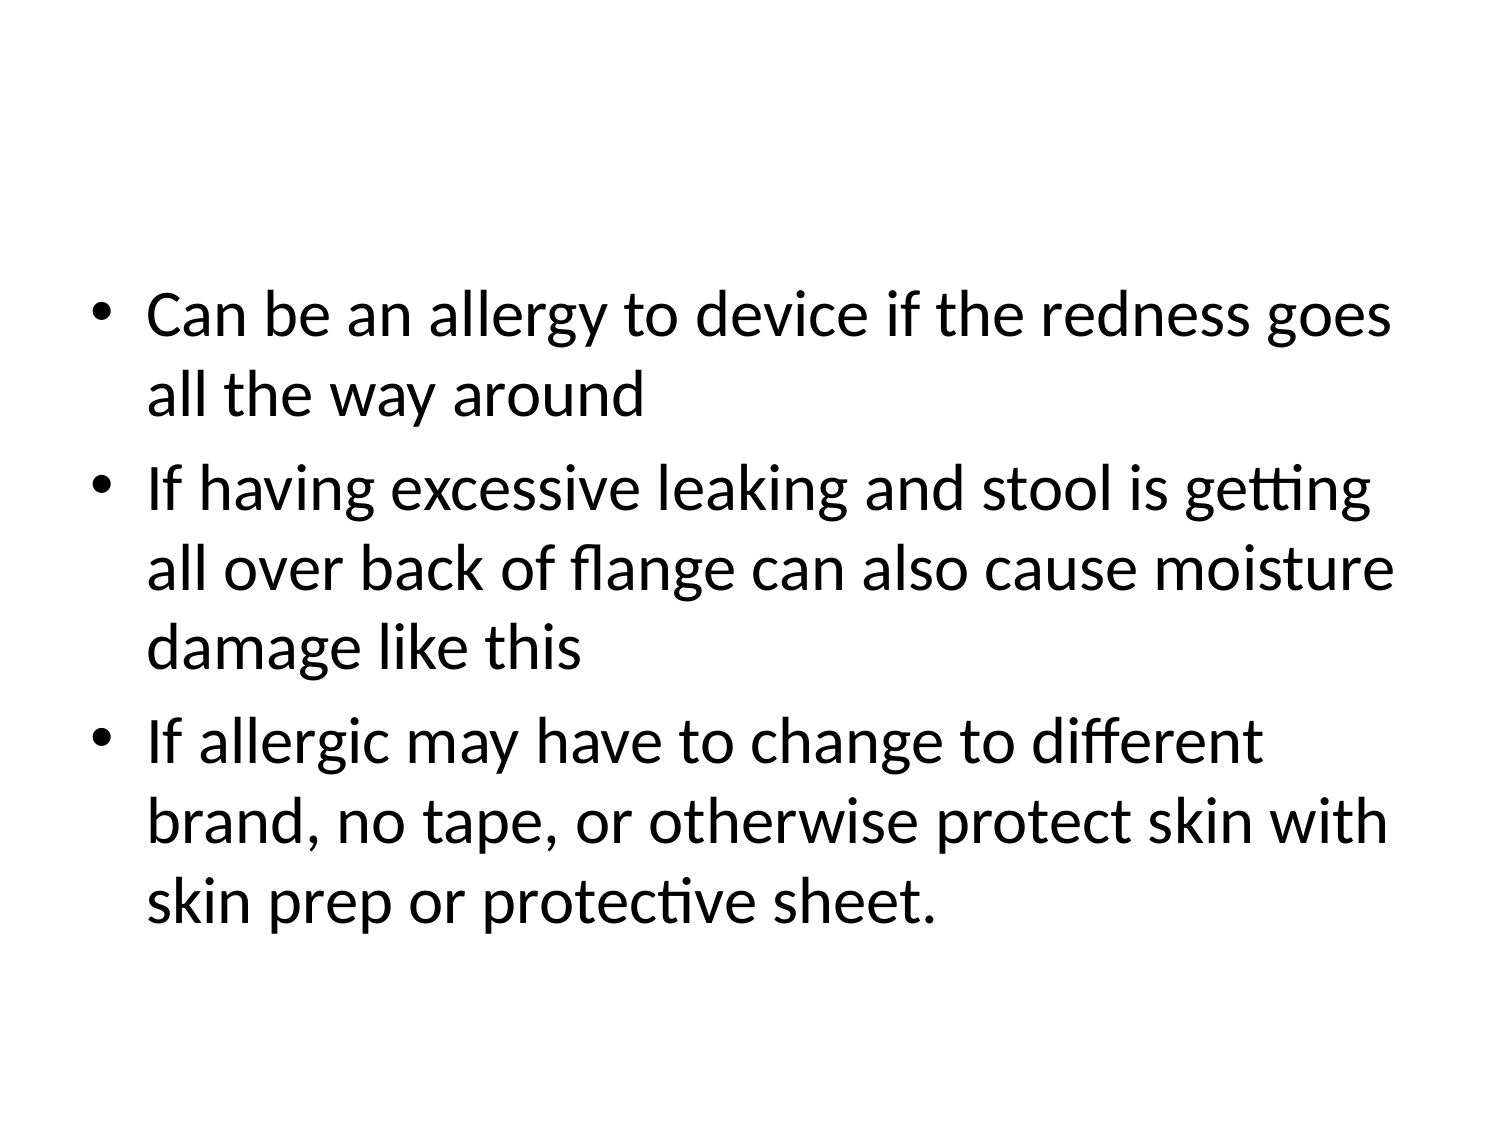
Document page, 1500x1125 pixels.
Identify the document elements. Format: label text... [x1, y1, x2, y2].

list Can be an allergy to device if the redness goes all the way around If having excessive leaking and stool is getting all over back of flange can also cause moisture damage like this If allergic may have to change to different brand, no tape, or otherwise protect skin with skin prep or protective sheet. [75, 262, 1425, 1005]
